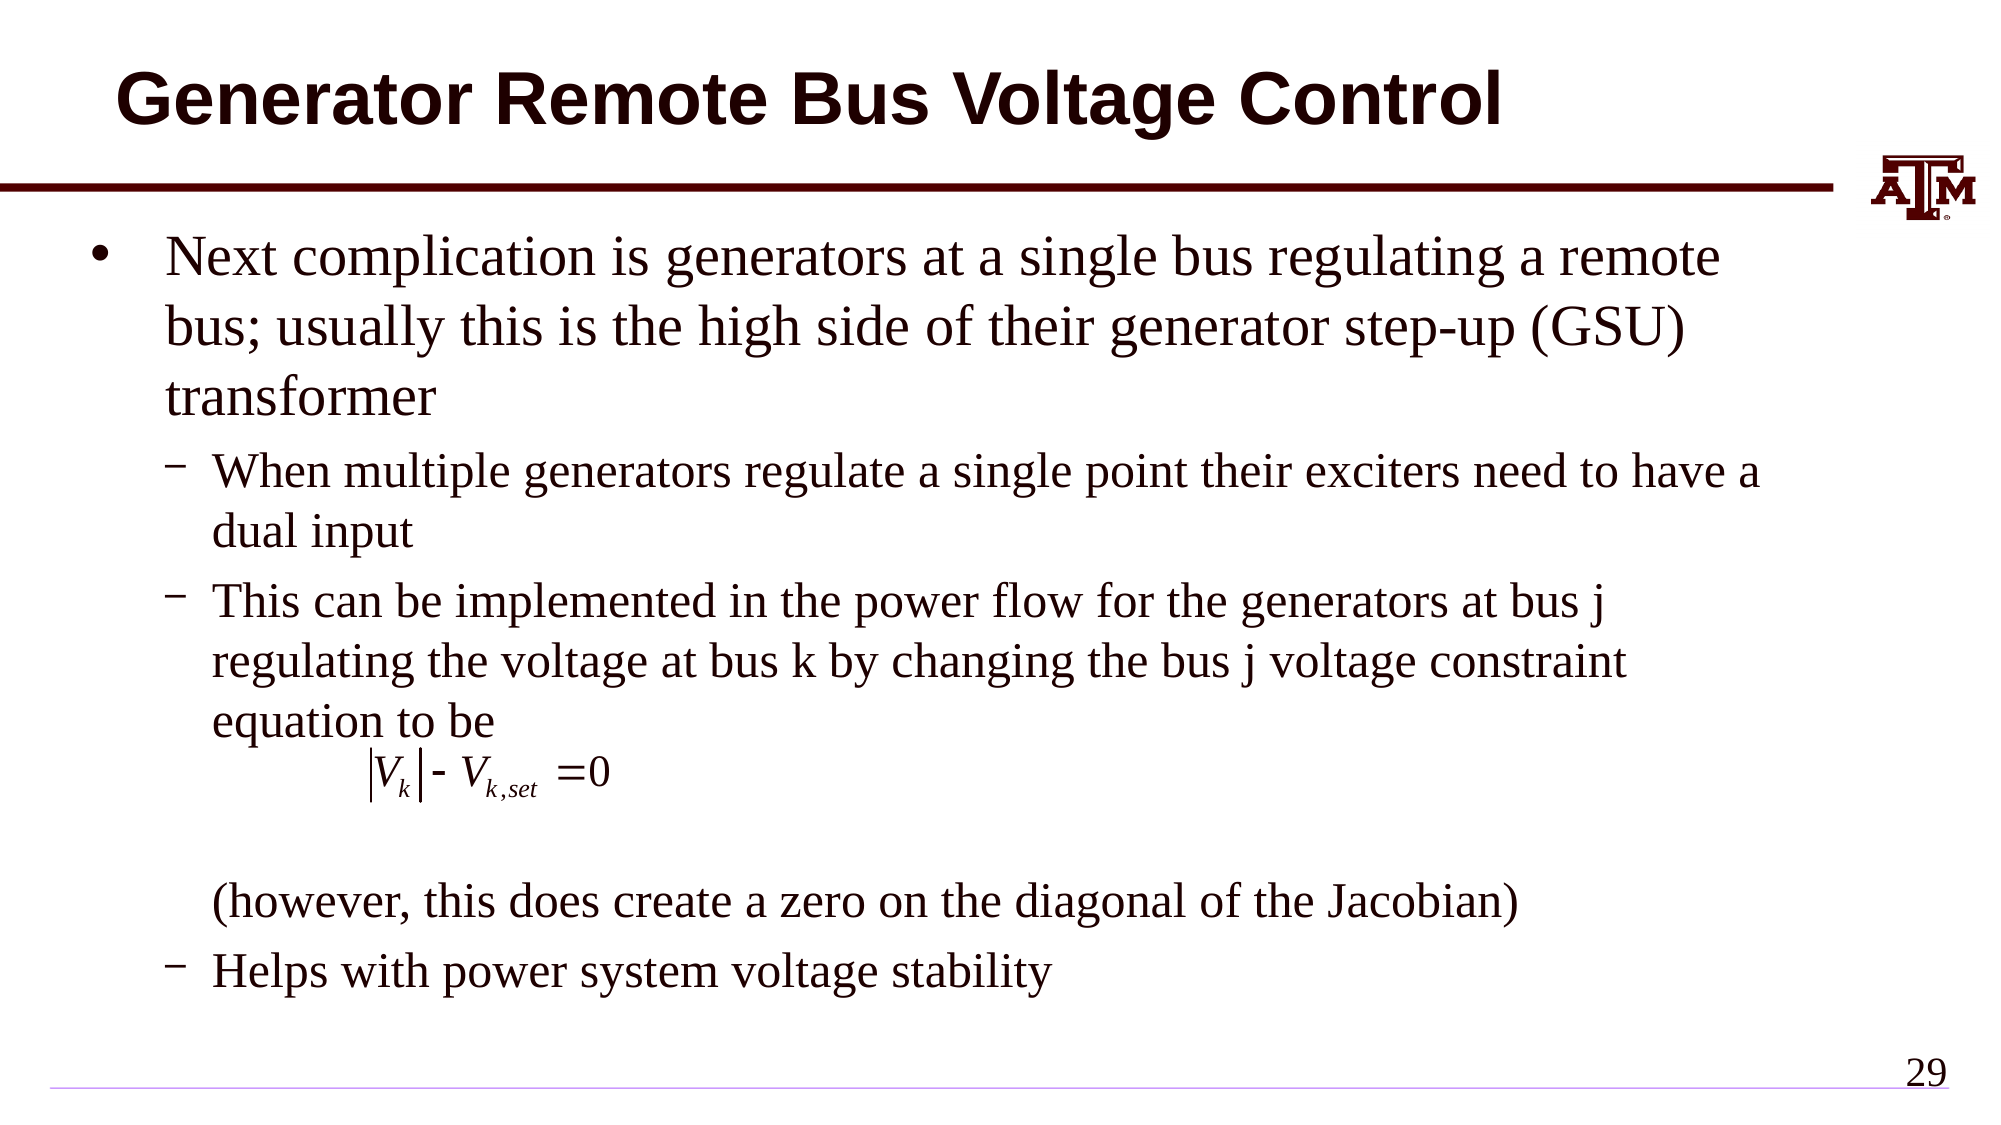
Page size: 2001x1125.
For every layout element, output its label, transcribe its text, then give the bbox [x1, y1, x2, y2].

list Next complication is generators at a single bus regulating a remote bus; usually this is the high side of their generator step-up (GSU) transformer When multiple generators regulate a single point their exciters need to have a dual input This can be implemented in the power flow for the generators at bus j regulating the voltage at bus k by changing the bus j voltage constraint equation to be (however, this does create a zero on the diagonal of the Jacobian) Helps with power system voltage stability [74, 209, 1826, 823]
title Generator Remote Bus Voltage Control [100, 12, 1888, 188]
text_box 28 [1649, 1037, 1963, 1113]
picture [1856, 137, 1990, 238]
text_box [362, 737, 618, 813]
